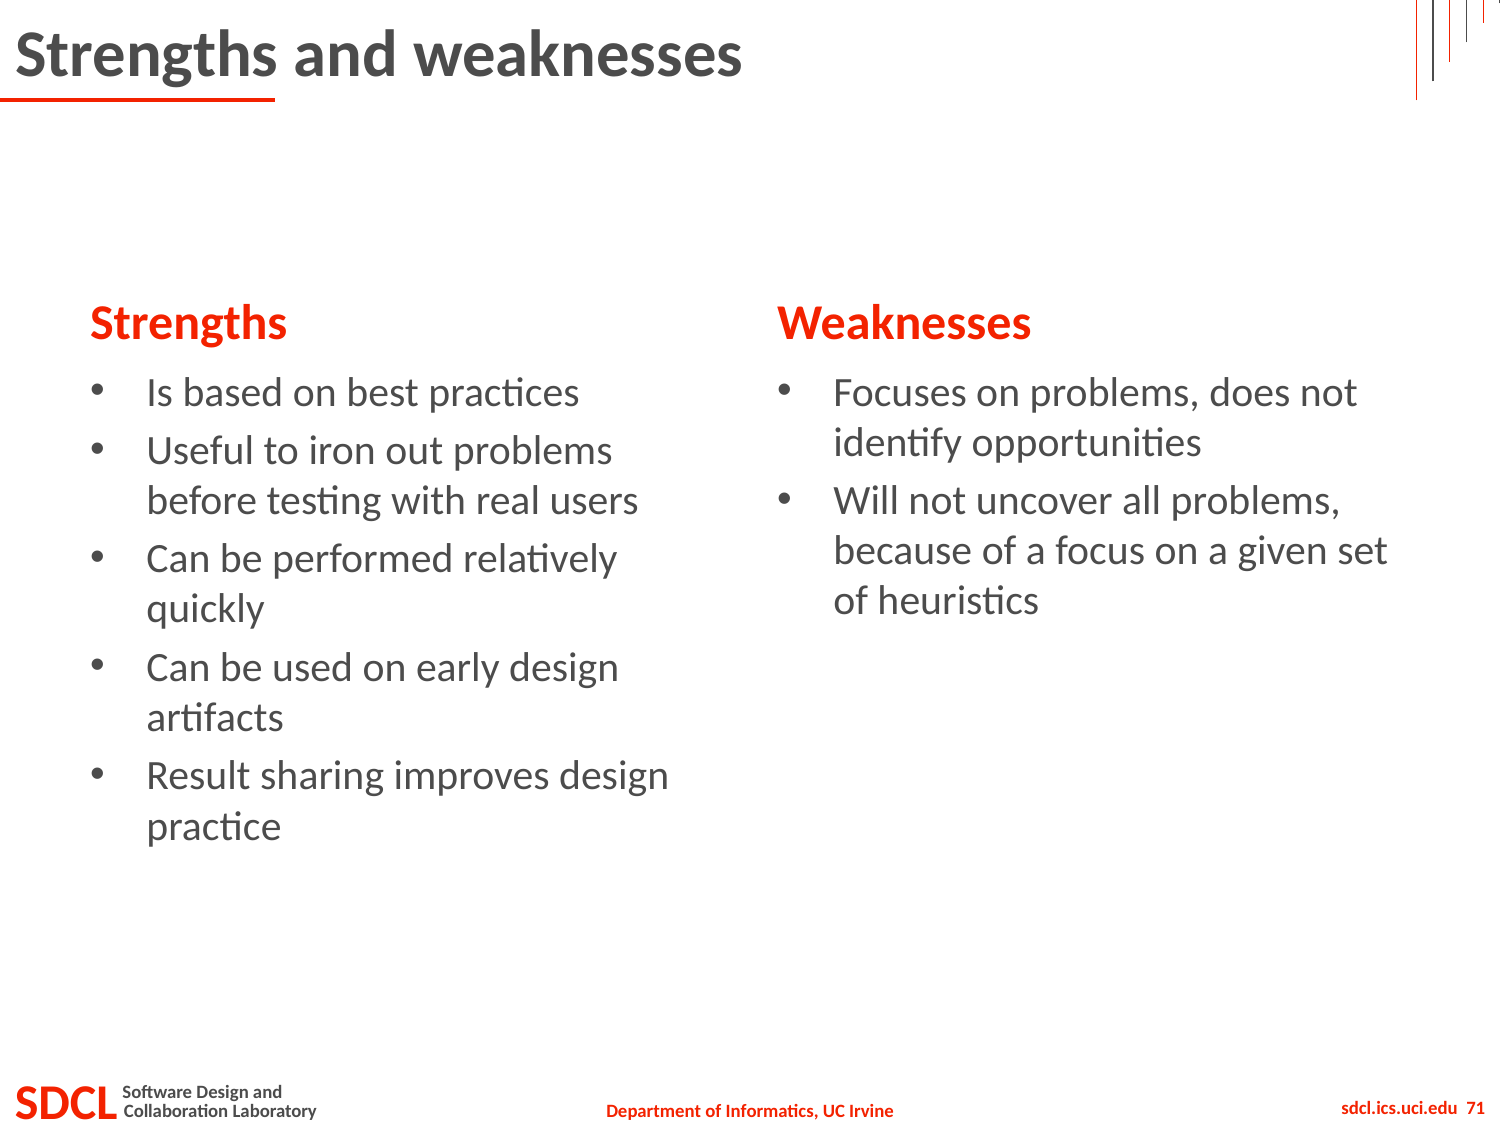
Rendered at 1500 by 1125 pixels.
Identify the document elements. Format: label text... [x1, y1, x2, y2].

list Strengths [75, 251, 738, 356]
list Focuses on problems, does not identify opportunities Will not uncover all problems, because of a focus on a given set of heuristics [761, 356, 1425, 1005]
list Weaknesses [761, 251, 1425, 356]
title Strengths and weaknesses [0, 0, 1350, 100]
list Is based on best practices Useful to iron out problems before testing with real users Can be performed relatively quickly Can be used on early design artifacts Result sharing improves design practice [75, 356, 738, 1005]
